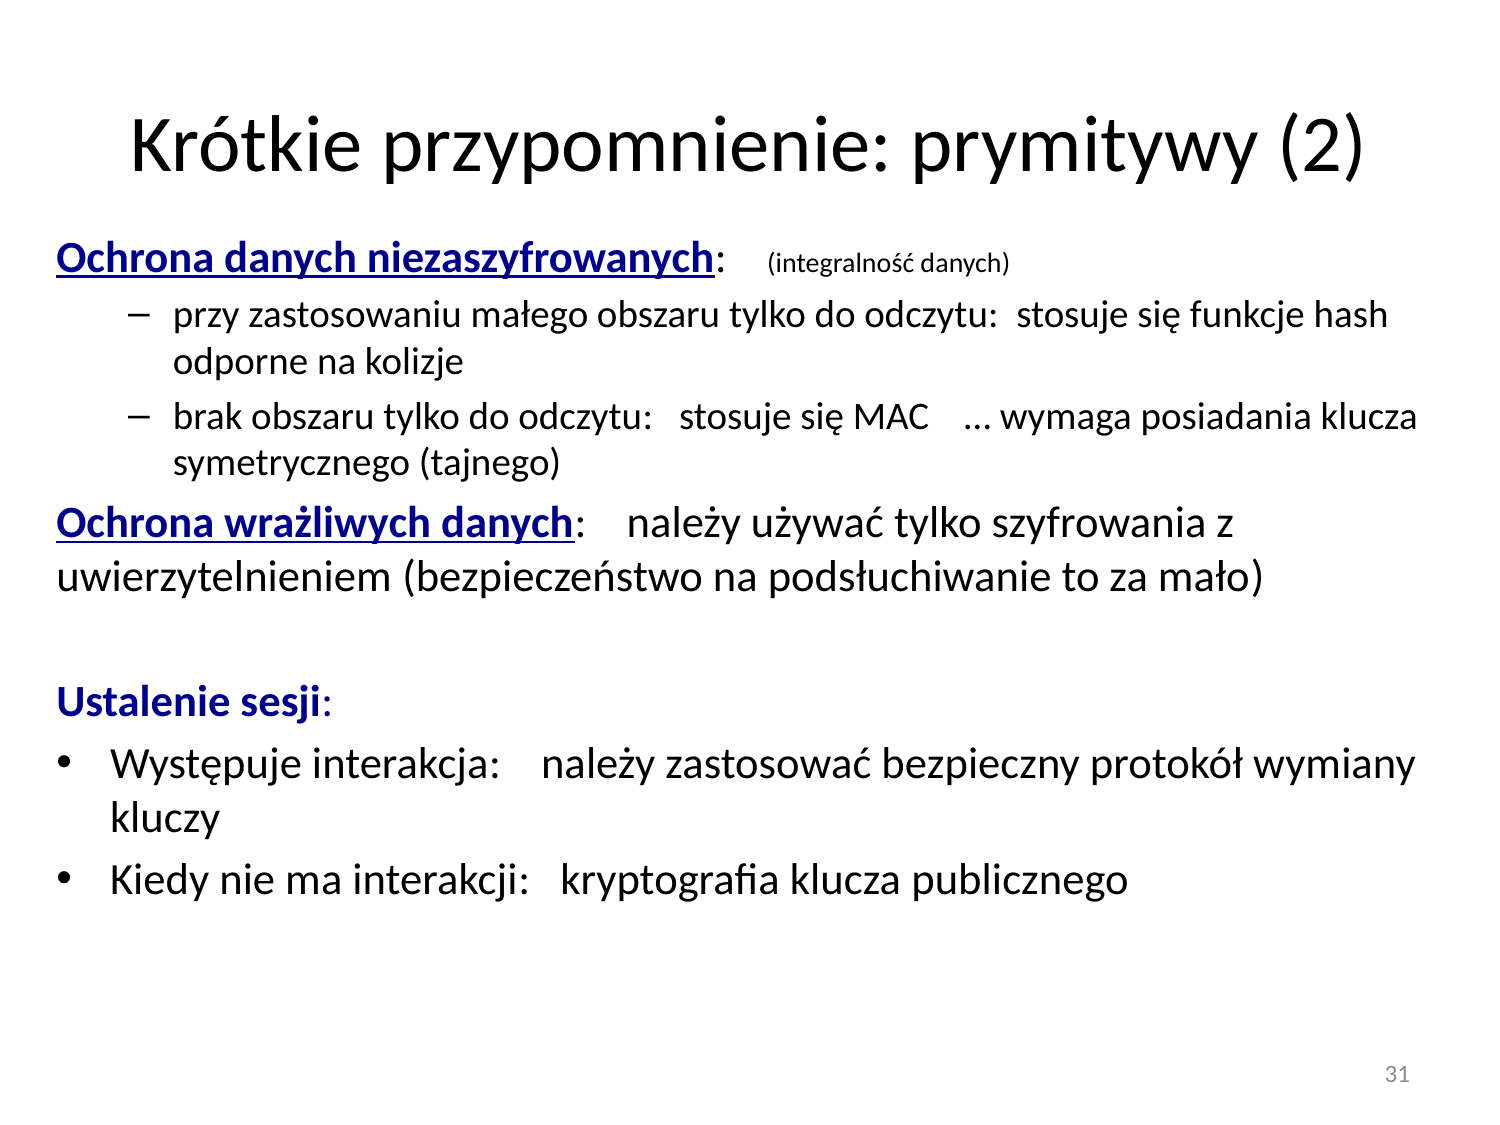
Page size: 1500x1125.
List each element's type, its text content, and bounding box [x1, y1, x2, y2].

title Krótkie przypomnienie: prymitywy (2) [75, 45, 1425, 219]
slide_number 31 [1074, 1042, 1425, 1103]
list Ochrona danych niezaszyfrowanych: (integralność danych) przy zastosowaniu małego obszaru tylko do odczytu: stosuje się funkcje hash odporne na kolizje brak obszaru tylko do odczytu: stosuje się MAC … wymaga posiadania klucza symetrycznego (tajnego) Ochrona wrażliwych danych: należy używać tylko szyfrowania z uwierzytelnieniem (bezpieczeństwo na podsłuchiwanie to za mało) Ustalenie sesji: Występuje interakcja: należy zastosować bezpieczny protokół wymiany kluczy Kiedy nie ma interakcji: kryptografia klucza publicznego [41, 219, 1471, 917]
